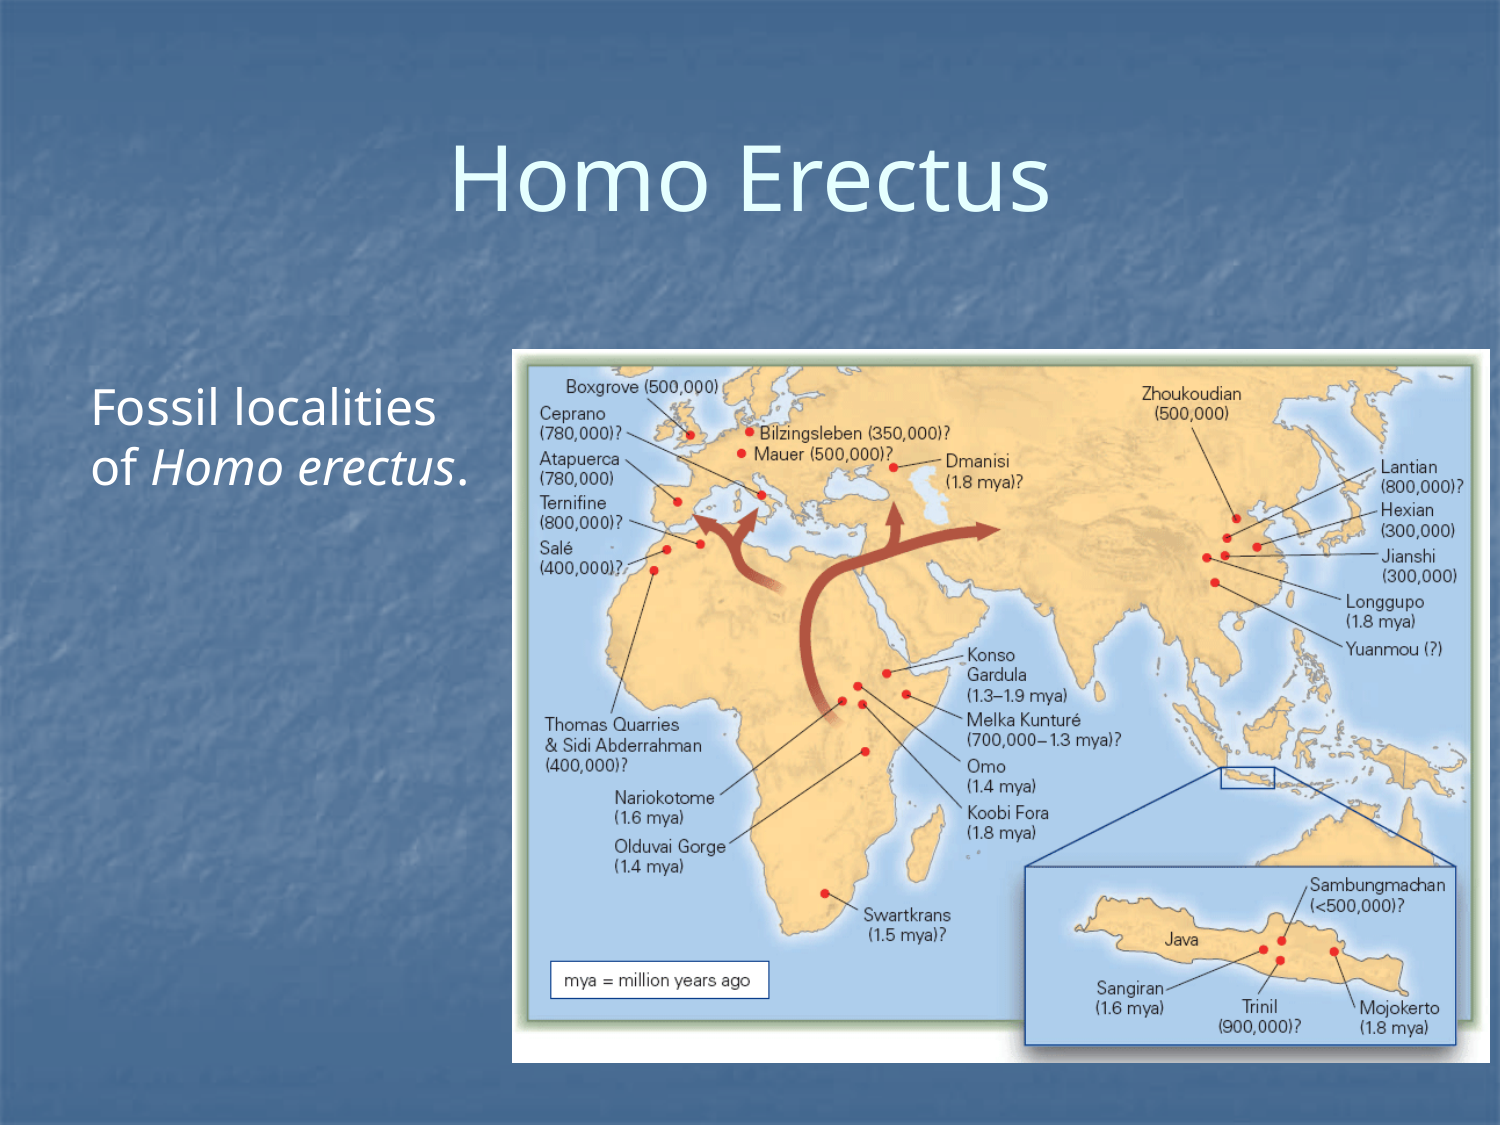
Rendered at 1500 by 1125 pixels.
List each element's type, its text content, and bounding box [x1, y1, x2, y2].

list Fossil localities of Homo erectus. [75, 367, 488, 904]
title Homo Erectus [75, 62, 1425, 288]
picture [512, 349, 1490, 1063]
